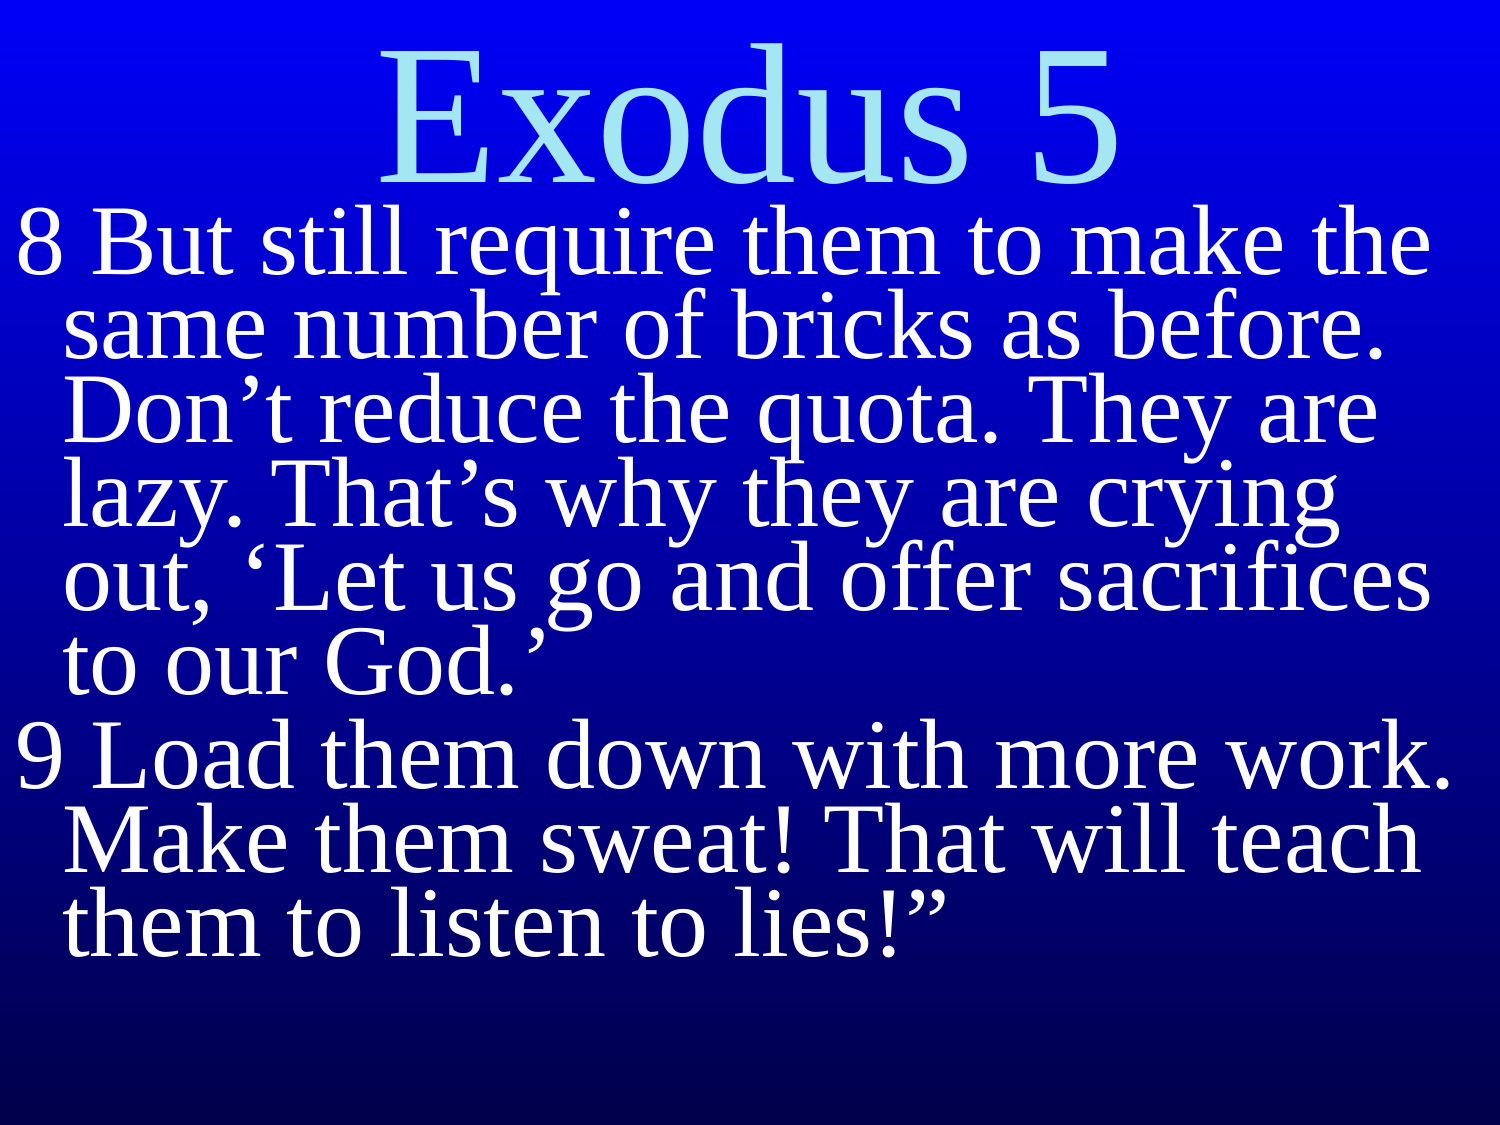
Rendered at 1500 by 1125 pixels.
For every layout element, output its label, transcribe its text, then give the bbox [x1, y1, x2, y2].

list 8 But still require them to make the same number of bricks as before. Don’t reduce the quota. They are lazy. That’s why they are crying out, ‘Let us go and offer sacrifices to our God.’ 9 Load them down with more work. Make them sweat! That will teach them to listen to lies!” [0, 199, 1500, 1001]
title Exodus 5 [0, 0, 1500, 199]
